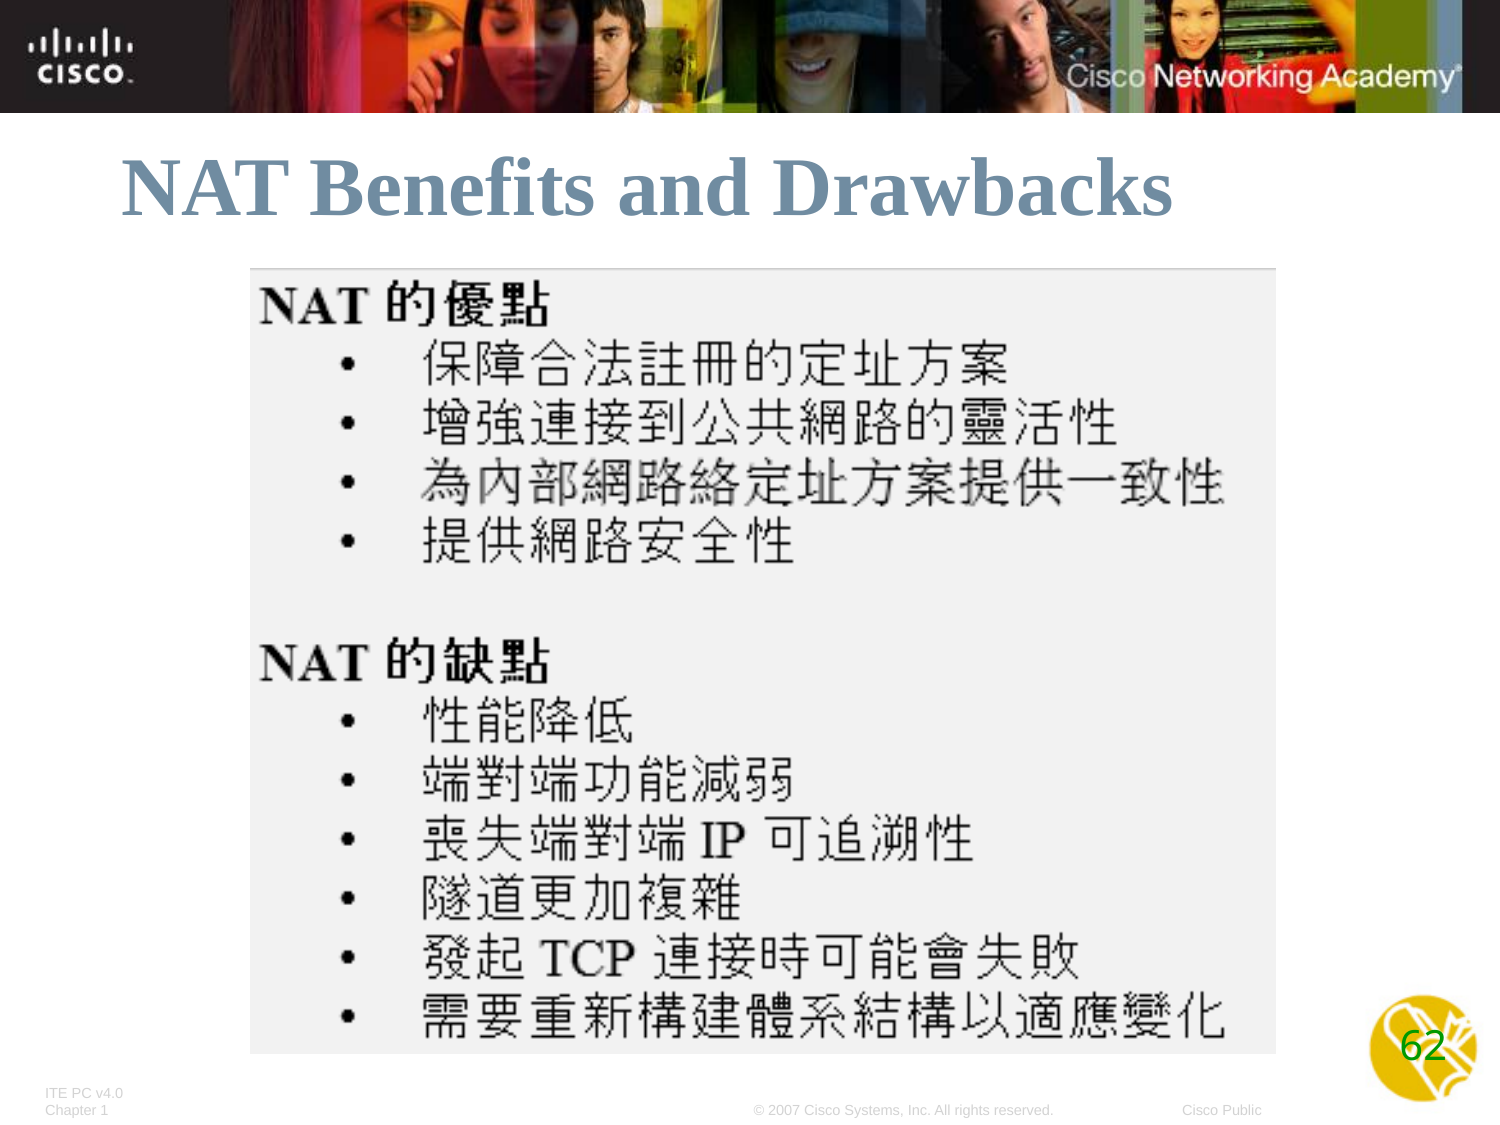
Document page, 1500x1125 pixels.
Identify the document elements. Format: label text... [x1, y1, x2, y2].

picture [0, 0, 1500, 113]
picture [1340, 970, 1500, 1125]
title NAT Benefits and Drawbacks [107, 102, 1444, 241]
picture [250, 268, 1277, 1054]
